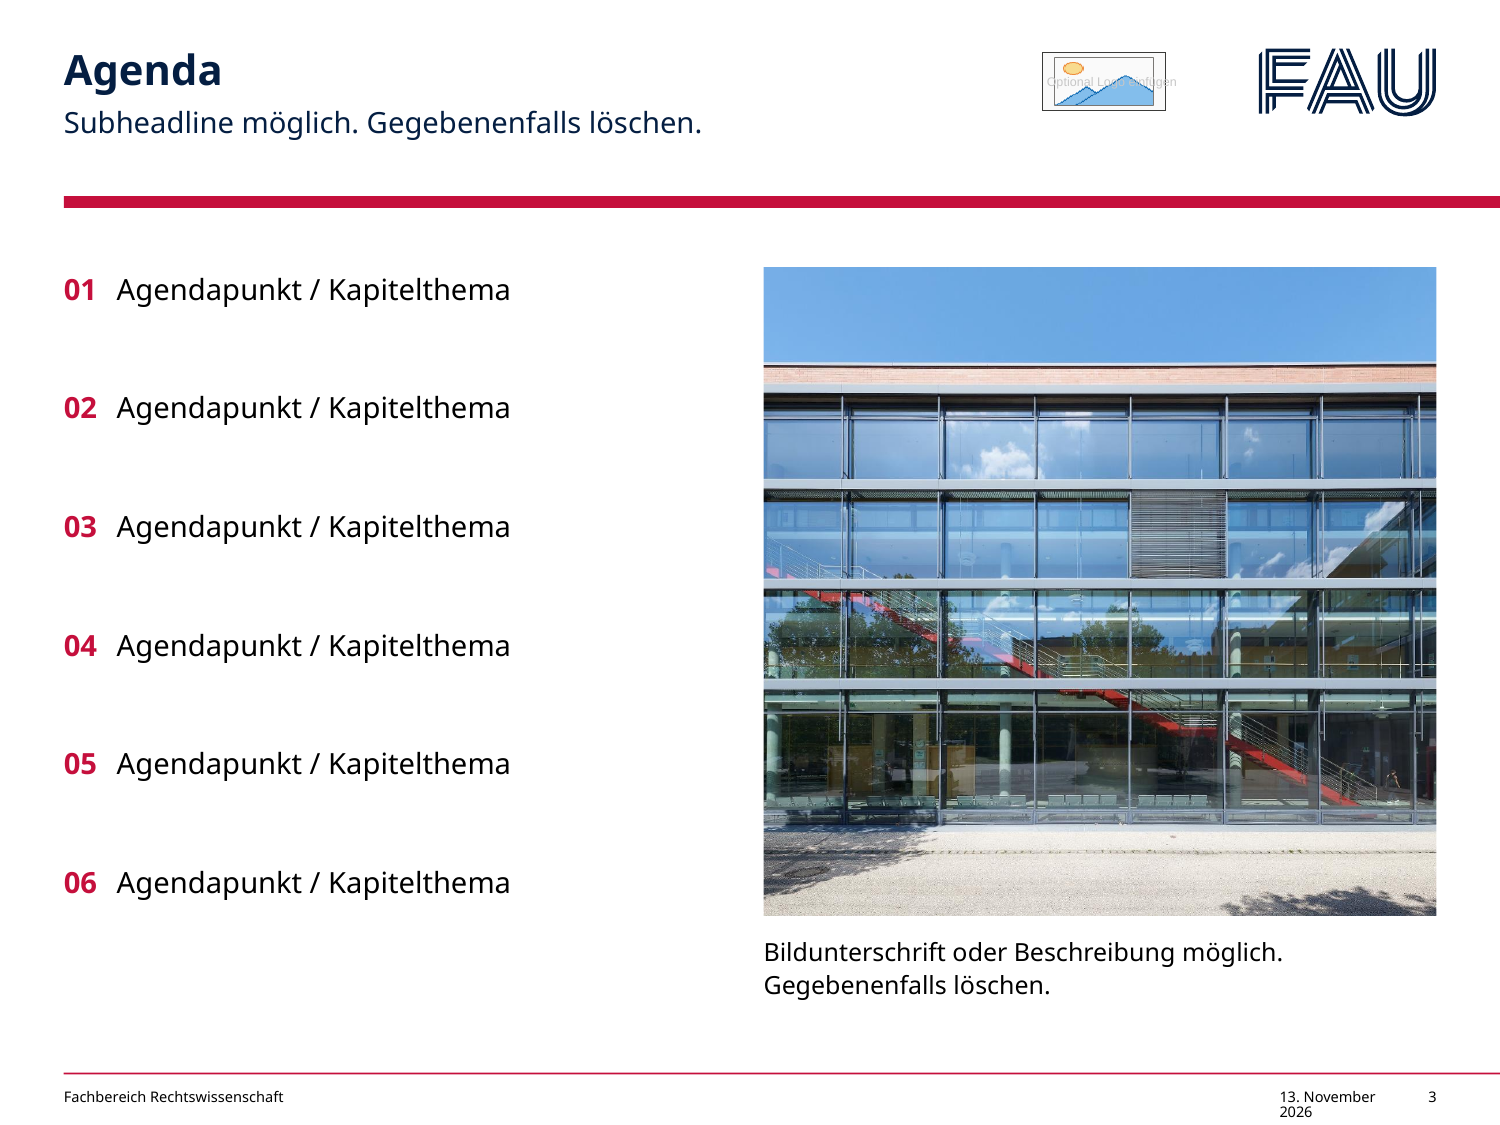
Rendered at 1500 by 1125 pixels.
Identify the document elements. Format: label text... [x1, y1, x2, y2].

picture [1037, 49, 1171, 113]
footer Fachbereich Rechtswissenschaft [63, 1088, 737, 1106]
slide_number 3 [1406, 1088, 1437, 1106]
list 02 [63, 386, 105, 423]
list 04 [63, 623, 105, 660]
list Agendapunkt / Kapitelthema [116, 623, 737, 660]
list Agendapunkt / Kapitelthema [116, 504, 737, 541]
title Agenda [63, 49, 906, 95]
list 06 [63, 861, 105, 897]
list 05 [63, 742, 105, 779]
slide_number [1279, 1088, 1387, 1106]
picture [763, 267, 1437, 916]
list Subheadline möglich. Gegebenenfalls löschen. [63, 100, 906, 137]
list Agendapunkt / Kapitelthema [116, 267, 737, 304]
list Agendapunkt / Kapitelthema [116, 742, 737, 779]
list 03 [63, 504, 105, 541]
list Bildunterschrift oder Beschreibung möglich. Gegebenenfalls löschen. [763, 933, 1437, 1018]
list Agendapunkt / Kapitelthema [116, 386, 737, 423]
list Agendapunkt / Kapitelthema [116, 861, 737, 897]
list 01 [63, 267, 105, 304]
